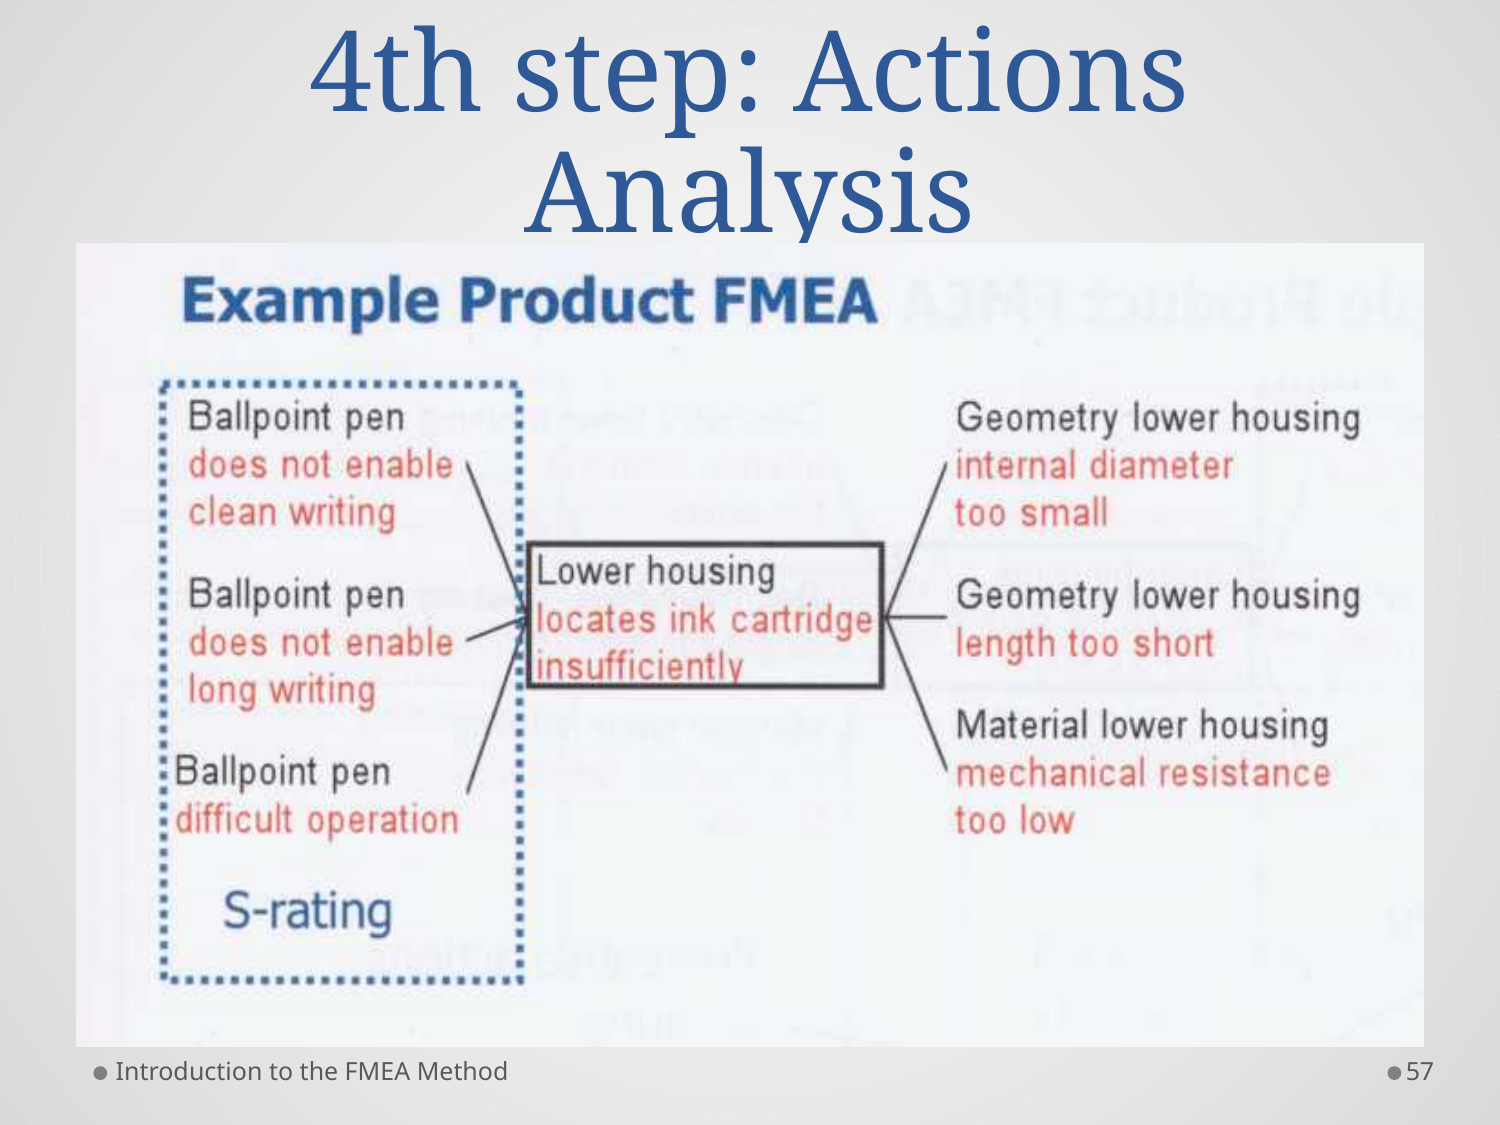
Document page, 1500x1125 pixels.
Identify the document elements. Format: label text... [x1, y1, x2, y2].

slide_number 57 [1401, 1042, 1494, 1103]
footer Introduction to the FMEA Method [108, 1056, 576, 1103]
picture [76, 243, 1424, 1047]
title 4th step: Actions Analysis [75, 0, 1425, 244]
